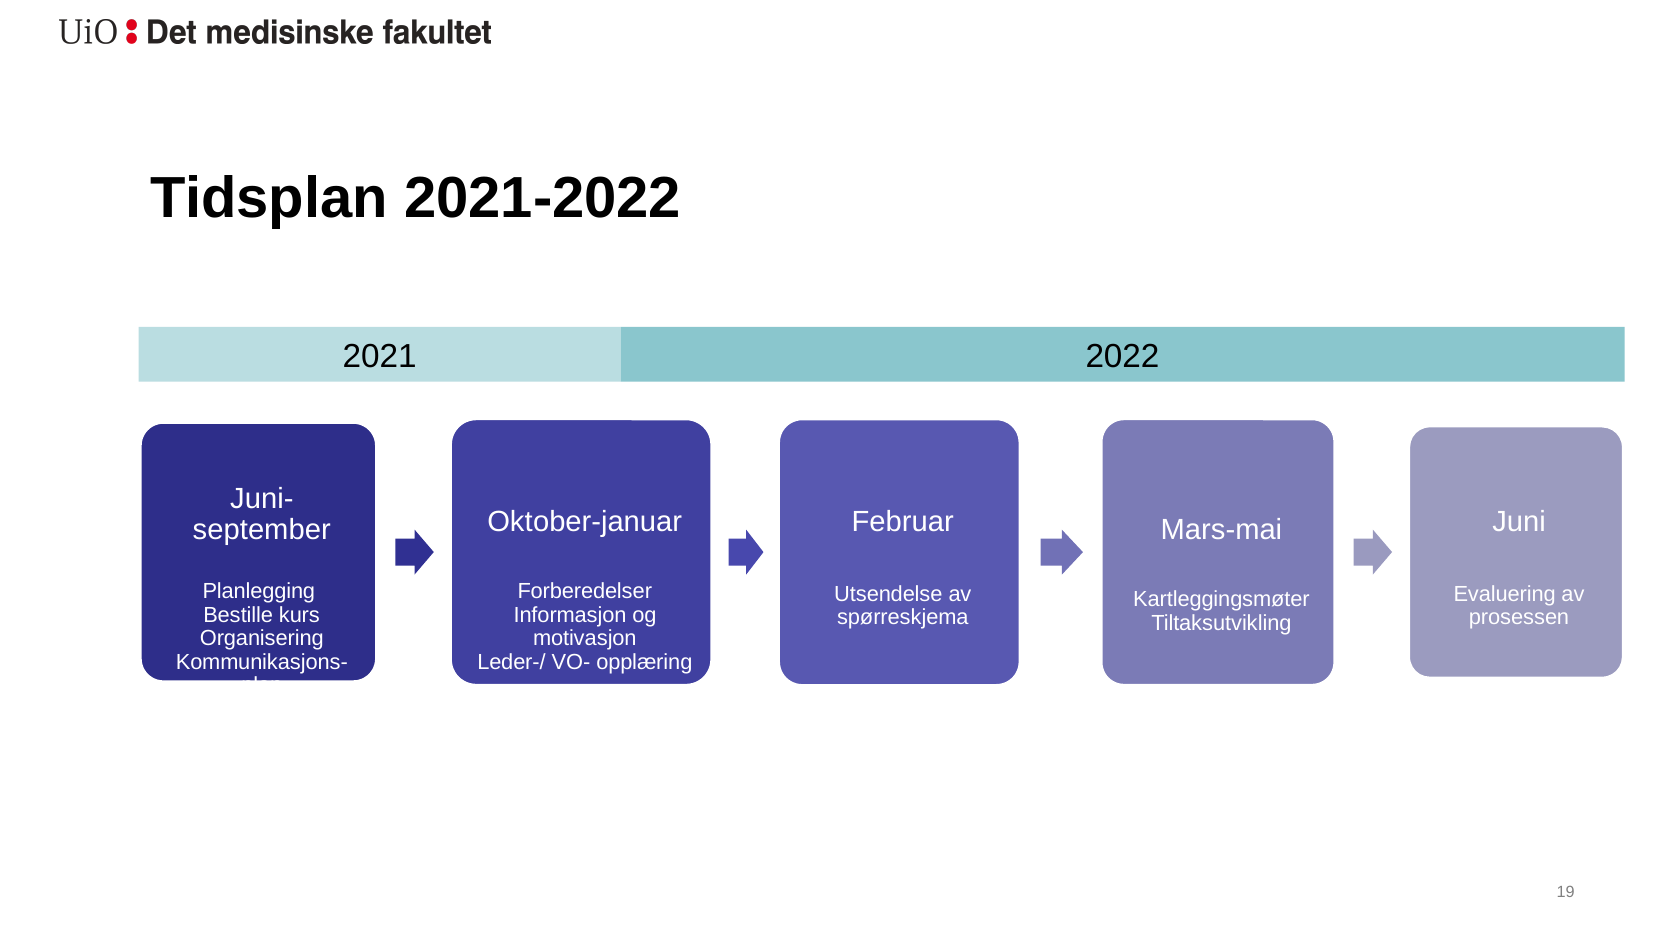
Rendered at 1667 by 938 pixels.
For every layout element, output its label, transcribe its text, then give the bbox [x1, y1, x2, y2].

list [138, 270, 1625, 834]
picture [59, 19, 491, 44]
title Tidsplan 2021-2022 [138, 116, 1583, 270]
slide_number 20 [1461, 874, 1587, 938]
